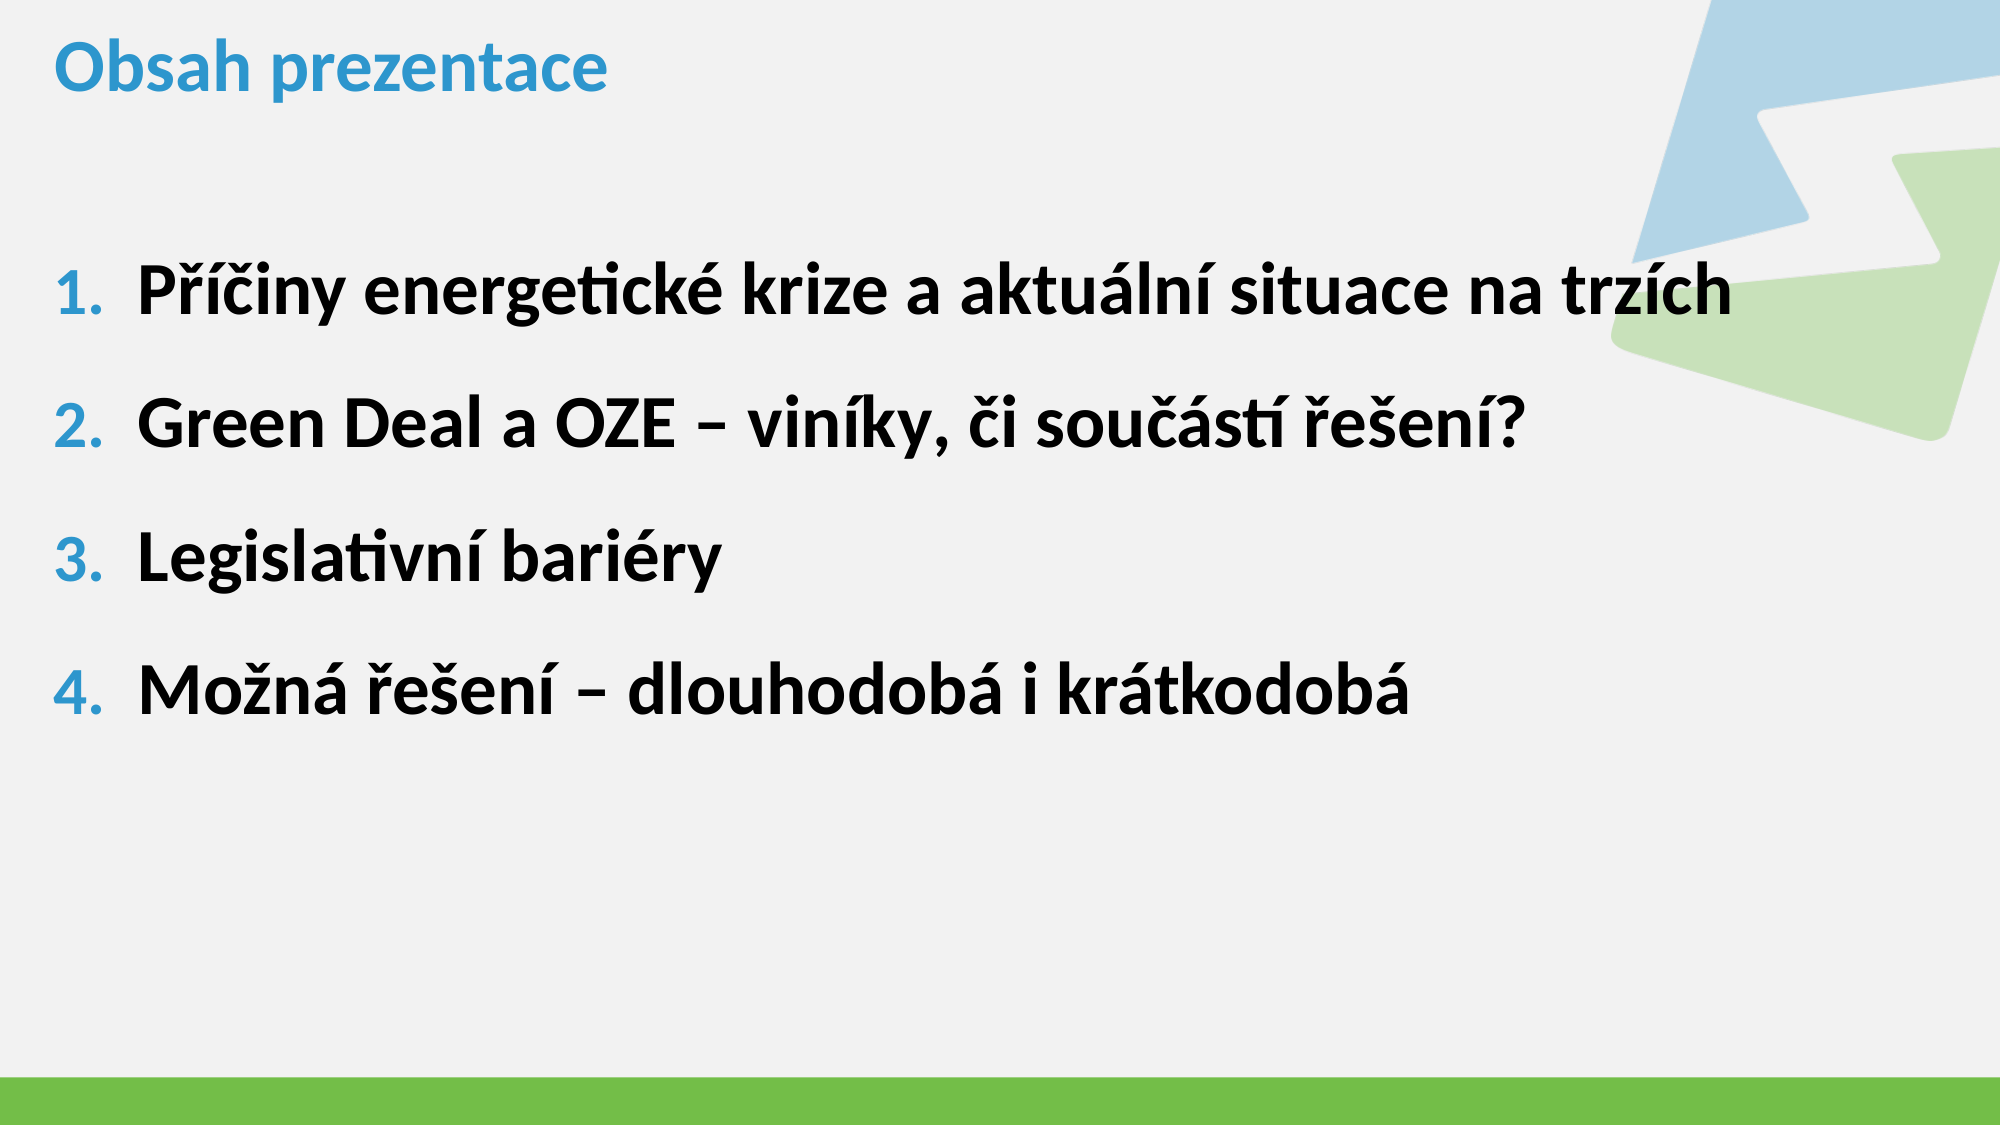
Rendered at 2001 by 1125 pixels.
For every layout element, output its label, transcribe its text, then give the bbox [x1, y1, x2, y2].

list Příčiny energetické krize a aktuální situace na trzích Green Deal a OZE – viníky, či součástí řešení? Legislativní bariéry Možná řešení – dlouhodobá i krátkodobá [19, 212, 1847, 965]
picture [1611, 0, 2000, 441]
list Obsah prezentace [2, 19, 1728, 204]
